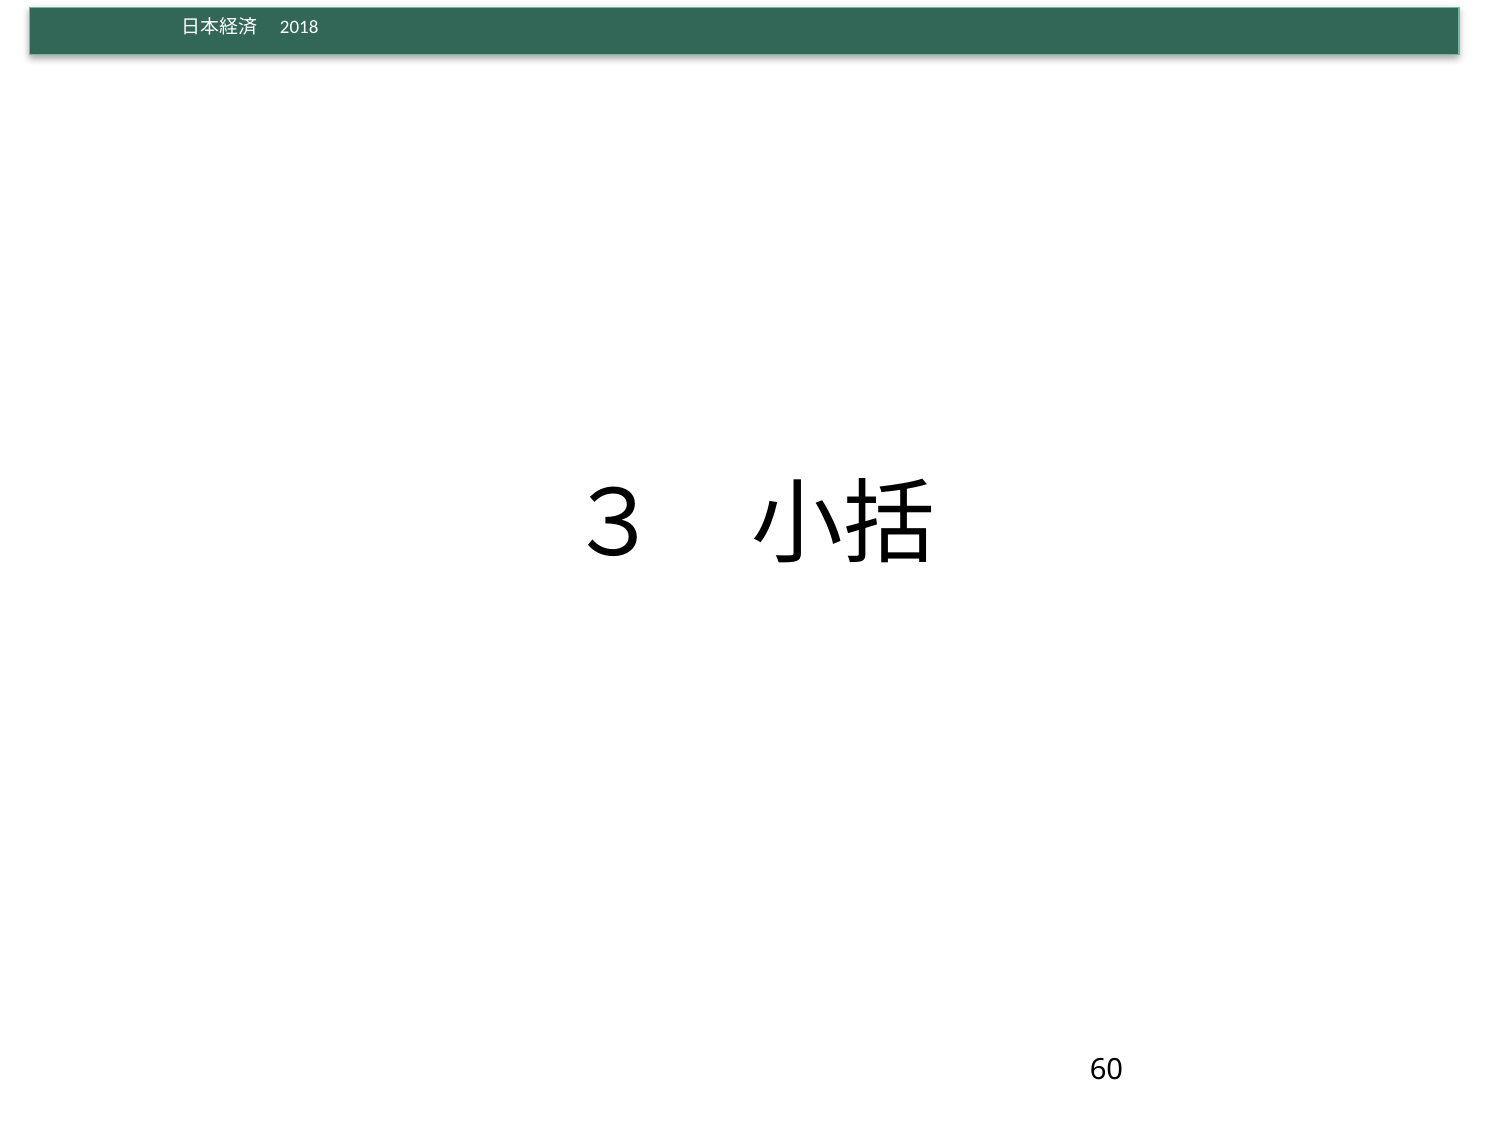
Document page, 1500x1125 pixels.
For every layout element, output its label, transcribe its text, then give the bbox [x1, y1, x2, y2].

title ３ 小括 [76, 456, 1427, 644]
slide_number 60 [1074, 1042, 1425, 1103]
